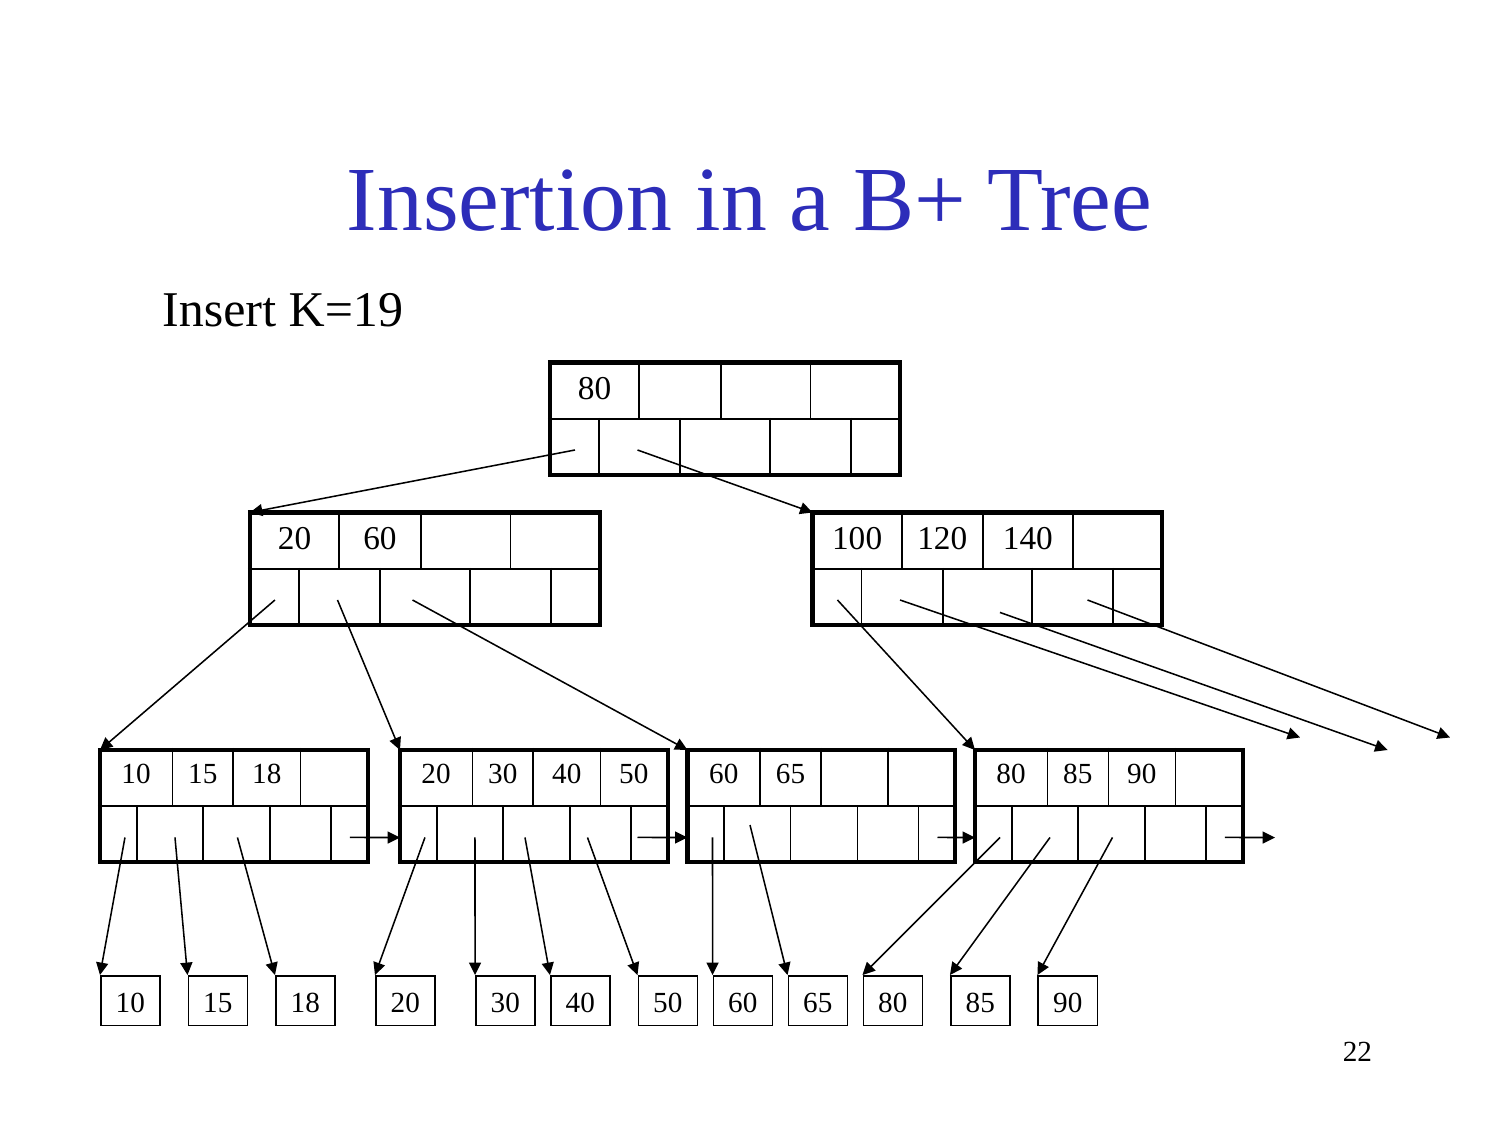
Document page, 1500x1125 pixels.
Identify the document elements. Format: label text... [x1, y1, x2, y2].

text_box [587, 837, 640, 976]
table_cell [552, 420, 598, 473]
table_header 140 [984, 515, 1072, 568]
table_header 30 [473, 752, 532, 805]
table_cell [471, 570, 550, 623]
table_header 20 [252, 515, 338, 568]
text_box 18 [275, 975, 336, 1026]
table_cell [138, 807, 202, 860]
table_header 60 [690, 752, 759, 805]
table_cell [1033, 570, 1112, 623]
title Insertion in a B+ Tree [112, 99, 1388, 288]
table_cell [504, 807, 569, 860]
text_box 80 [863, 975, 923, 1026]
table_cell [944, 570, 1031, 623]
table_header [640, 365, 720, 418]
table_header 20 [402, 752, 472, 805]
table_cell [632, 807, 666, 860]
text_box [637, 831, 688, 844]
table_cell [862, 570, 942, 623]
table_header [822, 752, 887, 805]
text_box [337, 599, 401, 751]
text_box [899, 599, 1300, 740]
text_box 85 [950, 975, 1011, 1026]
text_box 90 [1038, 975, 1098, 1026]
text_box 30 [475, 975, 535, 1026]
text_box [174, 837, 193, 976]
text_box [1037, 837, 1113, 976]
table_cell [681, 420, 769, 473]
text_box [237, 837, 278, 976]
text_box [749, 824, 791, 976]
table_cell [1013, 807, 1077, 860]
text_box [1087, 599, 1450, 739]
text_box [99, 599, 276, 751]
text_box [999, 612, 1388, 752]
table_header 40 [534, 752, 600, 805]
table_cell [852, 420, 898, 473]
text_box 15 [188, 975, 248, 1026]
text_box 60 [713, 975, 773, 1026]
table_header [1074, 515, 1160, 568]
table_cell [815, 570, 861, 623]
text_box [524, 837, 554, 976]
text_box 40 [550, 975, 610, 1026]
table_header 60 [340, 515, 420, 568]
table_cell [600, 420, 679, 473]
table_header [722, 365, 810, 418]
text_box [349, 831, 400, 844]
table_header 80 [552, 365, 638, 418]
table_cell [1079, 807, 1144, 860]
table_cell [571, 807, 630, 860]
table_cell [1146, 807, 1205, 860]
table_cell [102, 807, 136, 860]
table_header [889, 752, 953, 805]
text_box [706, 837, 719, 976]
text_box 50 [638, 975, 698, 1026]
table_header 100 [815, 515, 901, 568]
table_cell [771, 420, 850, 473]
table_cell [381, 570, 469, 623]
table_header [422, 515, 510, 568]
text_box 20 [375, 975, 436, 1026]
table_cell [300, 570, 379, 623]
text_box [862, 837, 1001, 976]
text_box [937, 831, 976, 844]
text_box [373, 837, 426, 976]
table_header 65 [761, 752, 820, 805]
text_box [412, 599, 688, 751]
text_box [1224, 831, 1276, 844]
text_box 65 [788, 975, 848, 1026]
table_cell [332, 807, 366, 860]
table_header 85 [1048, 752, 1108, 805]
slide_number 22 [1074, 1024, 1388, 1101]
table_cell [858, 807, 918, 860]
table_header 15 [173, 752, 232, 805]
text_box 10 [100, 975, 160, 1026]
table_cell [1207, 807, 1241, 860]
table_cell [271, 807, 330, 860]
table_header 10 [102, 752, 172, 805]
table_cell [919, 807, 953, 860]
table_header 18 [234, 752, 300, 805]
table_cell [1114, 570, 1160, 623]
text_box [637, 449, 813, 515]
table_cell [204, 807, 269, 860]
table_header 90 [1109, 752, 1175, 805]
table_header [1176, 752, 1241, 805]
table_cell [690, 807, 723, 860]
table_header [301, 752, 366, 805]
table_cell [977, 807, 1011, 860]
table_cell [725, 807, 790, 860]
table_cell [552, 570, 598, 623]
text_box [249, 449, 575, 517]
table_header [511, 515, 598, 568]
text_box [837, 599, 976, 751]
table_header 50 [601, 752, 666, 805]
text_box Insert K=19 [147, 269, 419, 344]
table_cell [402, 807, 436, 860]
table_cell [438, 807, 502, 860]
table_cell [791, 807, 857, 860]
text_box [96, 837, 126, 976]
text_box [949, 837, 1051, 976]
table_cell [252, 570, 298, 623]
text_box [468, 837, 482, 976]
table_header [811, 365, 898, 418]
table_header 120 [903, 515, 982, 568]
table_header 80 [977, 752, 1047, 805]
